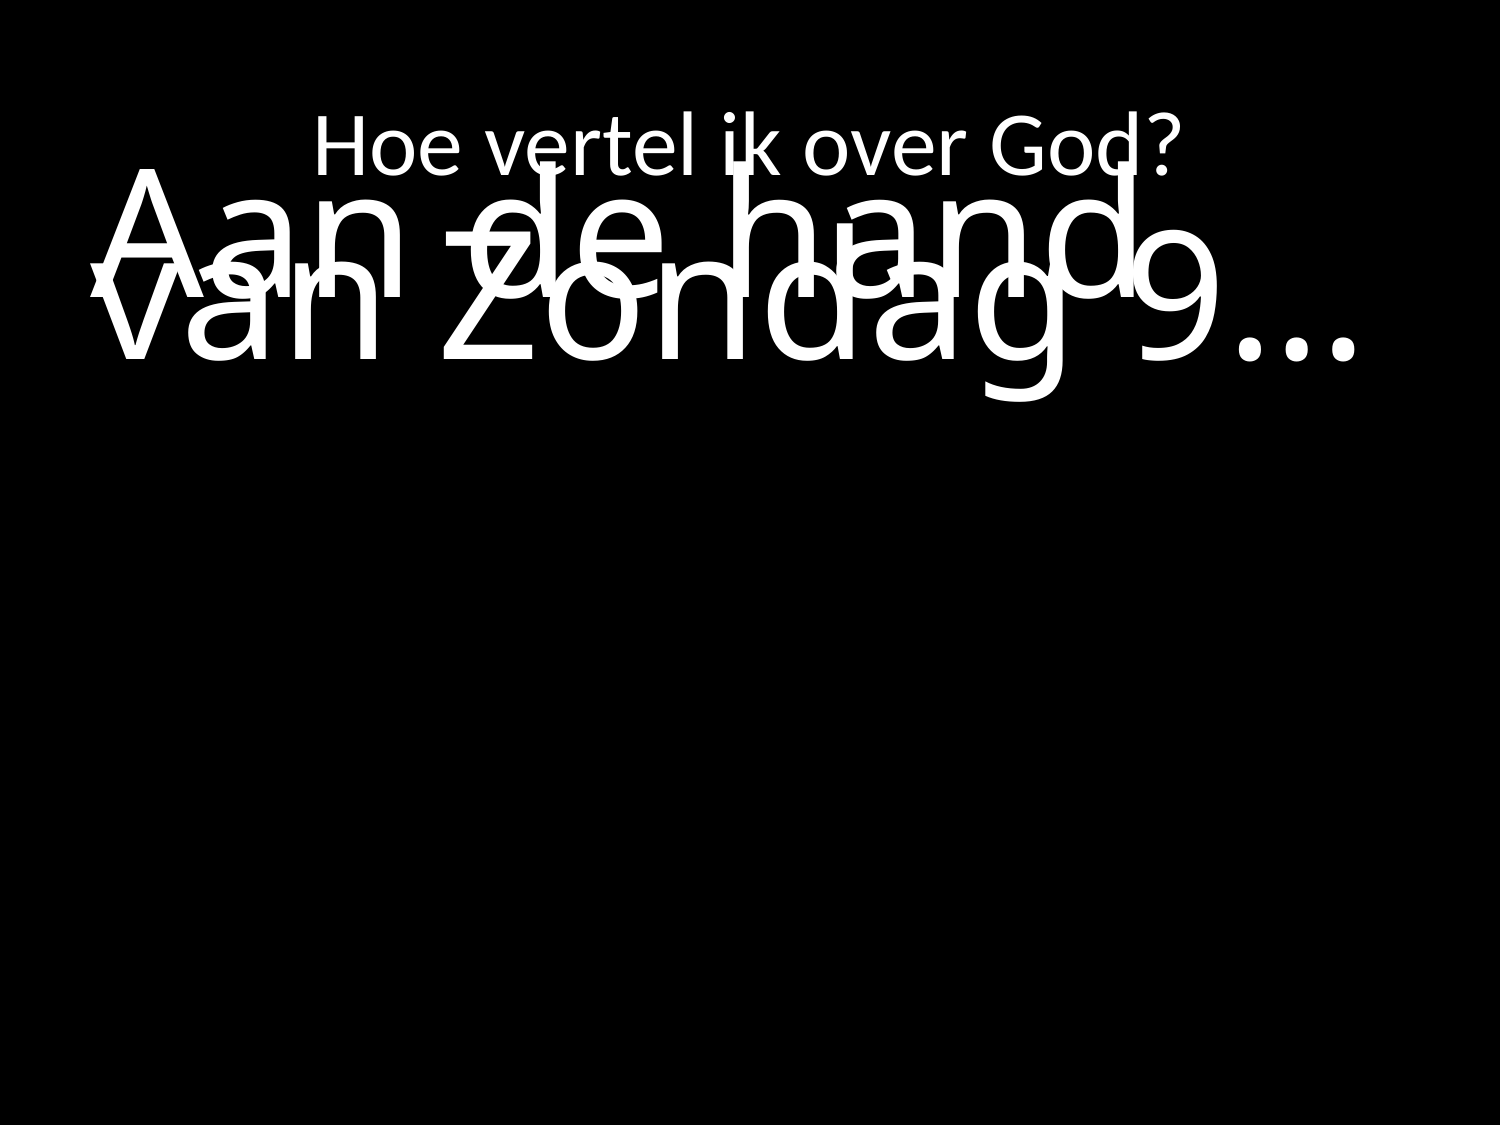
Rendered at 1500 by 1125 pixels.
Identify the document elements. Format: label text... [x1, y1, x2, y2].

title Hoe vertel ik over God? [75, 45, 1425, 233]
list Aan de hand van Zondag 9… [75, 262, 1425, 1005]
